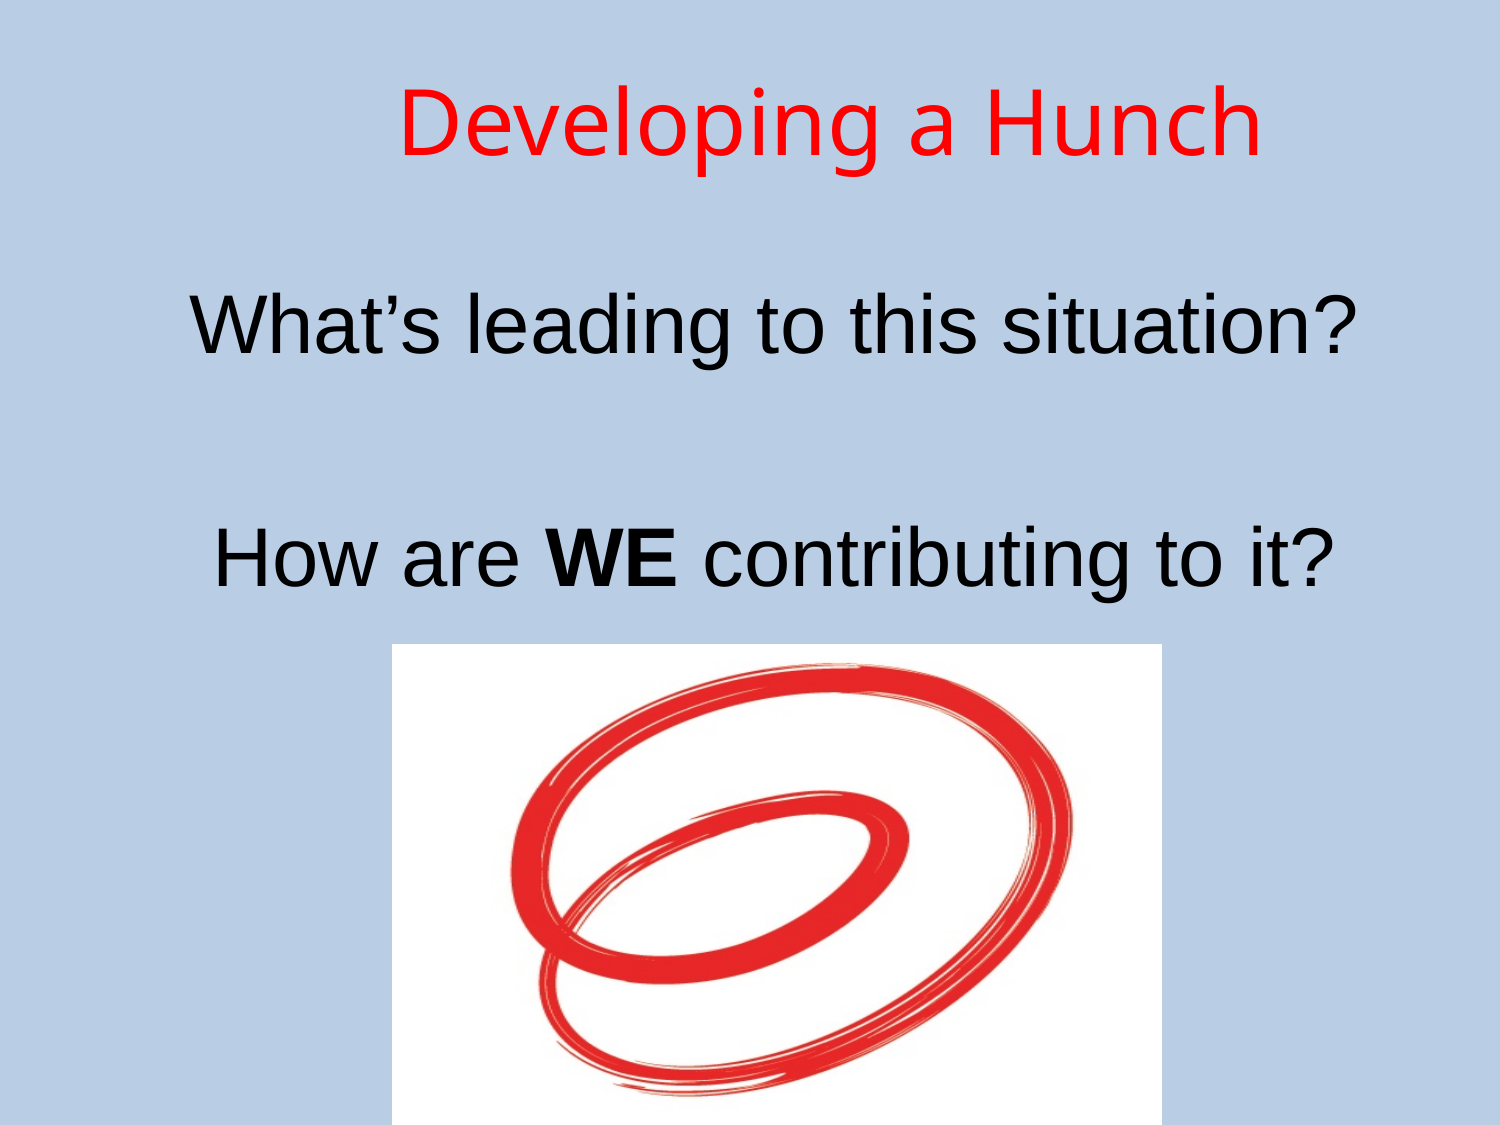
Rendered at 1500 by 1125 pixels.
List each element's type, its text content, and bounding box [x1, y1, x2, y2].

list What’s leading to this situation? How are WE contributing to it? [48, 262, 1500, 1000]
title Developing a Hunch [162, 37, 1500, 200]
picture [392, 644, 1162, 1125]
